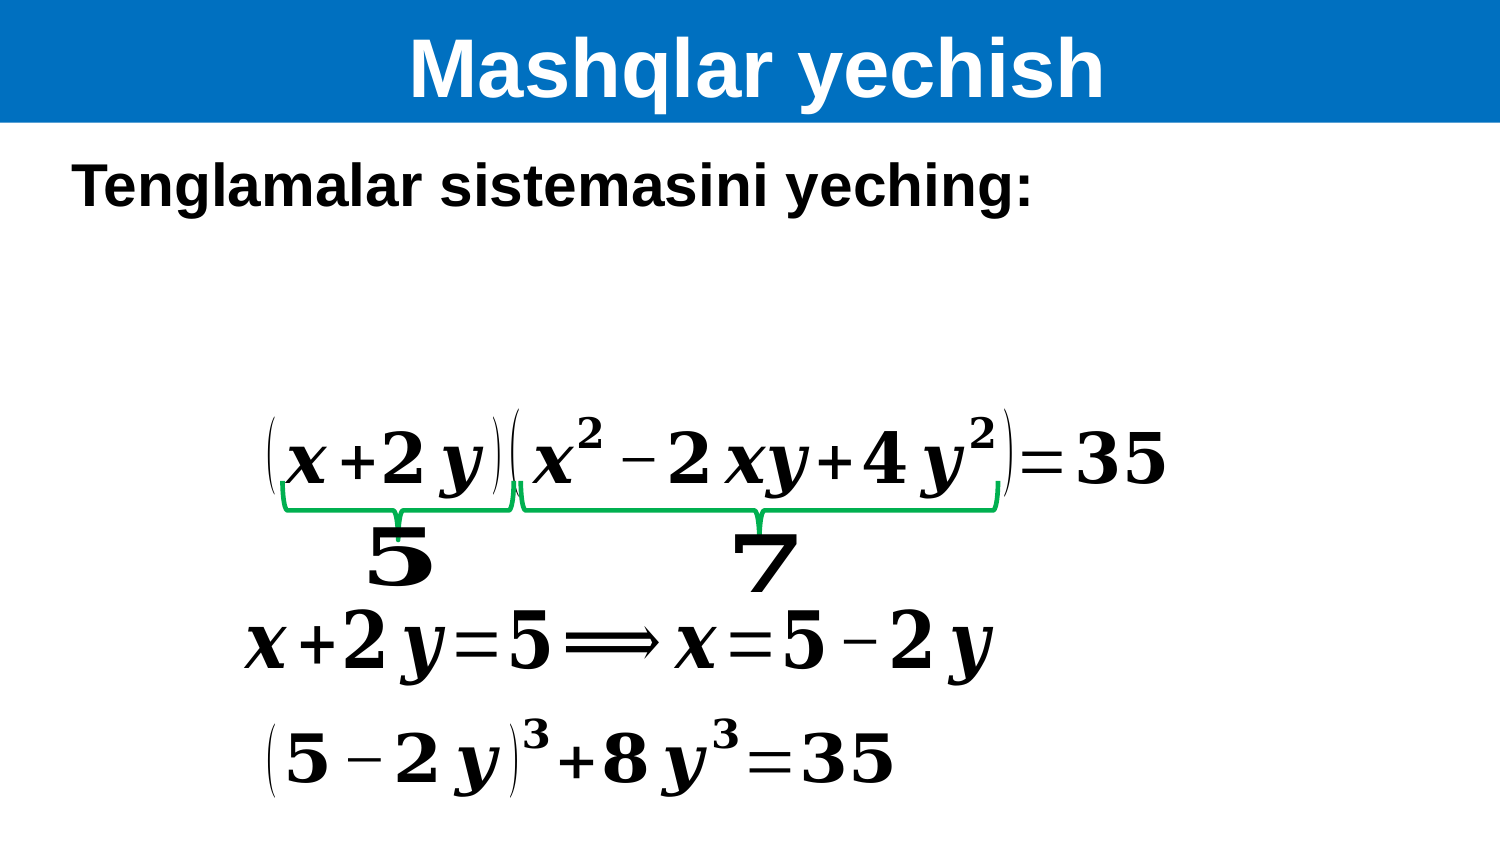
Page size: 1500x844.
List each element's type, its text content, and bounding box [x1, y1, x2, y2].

text_box [519, 480, 999, 534]
text_box Mashqlar yechish [56, 9, 1460, 114]
text_box [0, 0, 1500, 123]
text_box [281, 480, 515, 527]
